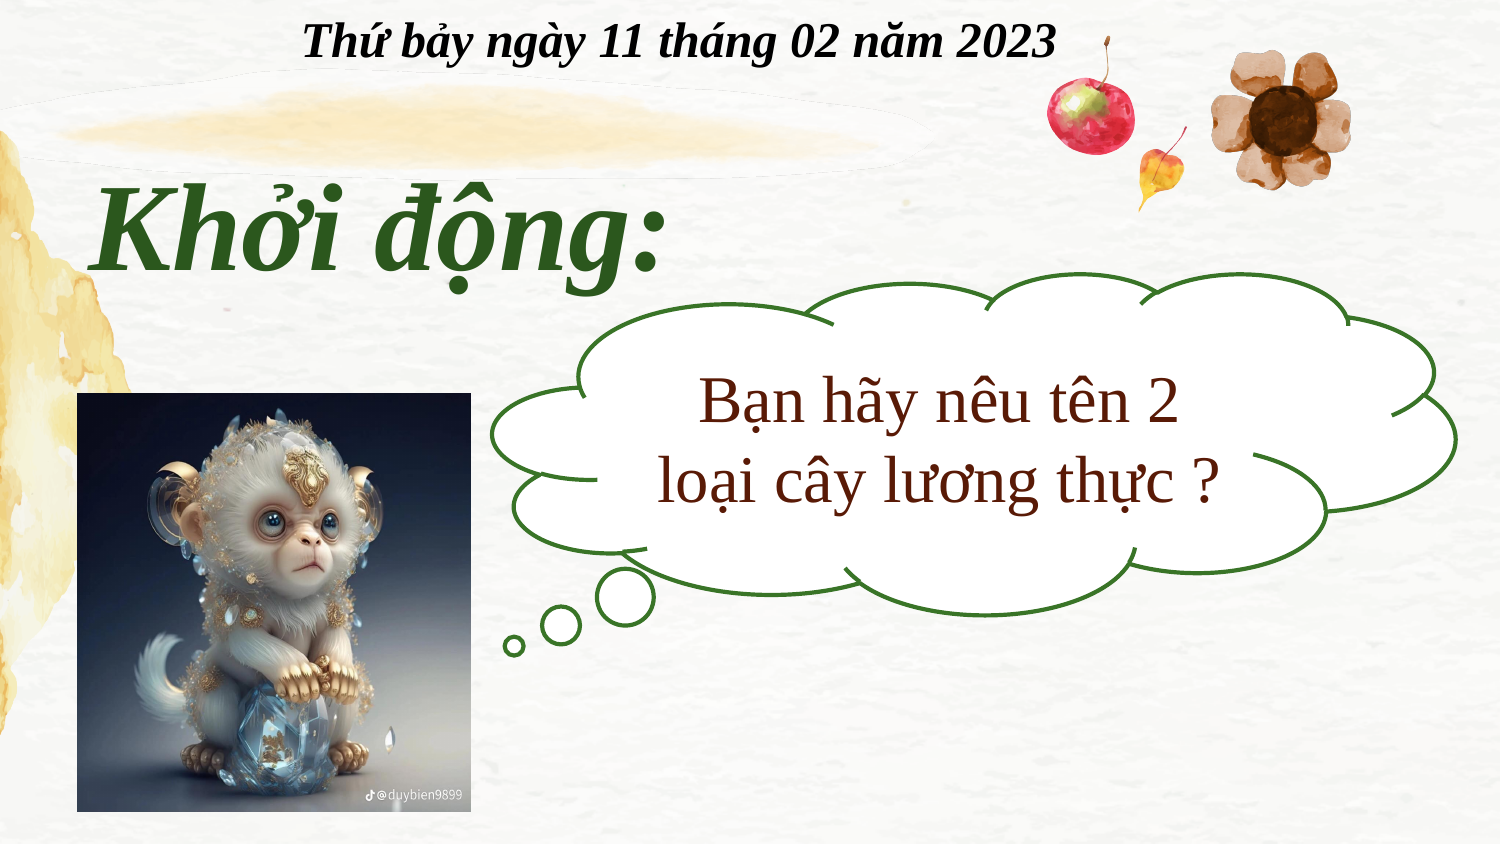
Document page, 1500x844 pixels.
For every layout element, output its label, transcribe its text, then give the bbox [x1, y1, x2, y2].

text_box Thứ bảy ngày 11 tháng 02 năm 2023 [285, 0, 1204, 75]
title Khởi động: [74, 128, 702, 222]
picture [0, 0, 1500, 844]
text_box Bạn hãy nêu tên 2 loại cây lương thực ? [539, 604, 583, 647]
text_box Bạn hãy nêu tên 2 loại cây lương thực ? [489, 272, 1458, 628]
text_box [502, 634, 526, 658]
